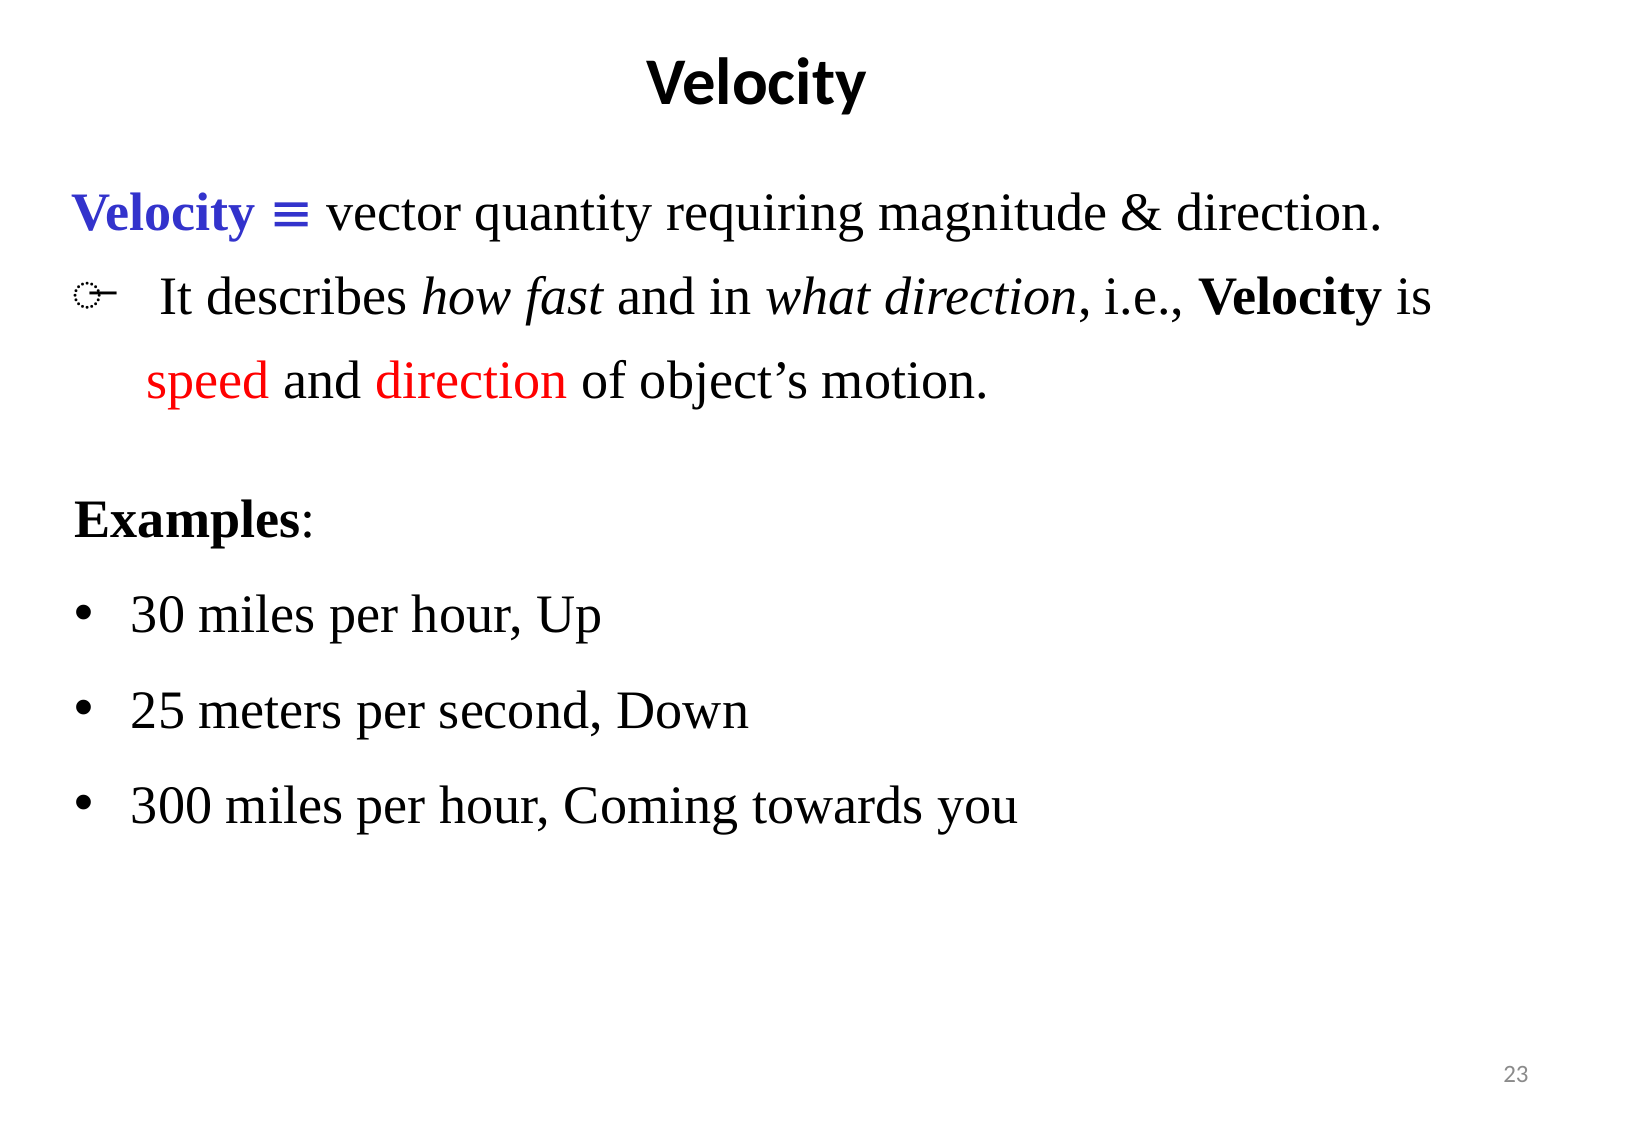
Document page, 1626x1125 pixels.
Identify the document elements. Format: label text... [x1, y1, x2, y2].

text_box Examples: 30 miles per hour, Up 25 meters per second, Down 300 miles per hour, Coming towards you [59, 456, 1454, 859]
slide_number 23 [1164, 1042, 1544, 1103]
text_box Velocity [631, 30, 883, 126]
text_box Velocity  vector quantity requiring magnitude & direction. It describes how fast and in what direction, i.e., Velocity is speed and direction of object’s motion. [56, 148, 1534, 502]
